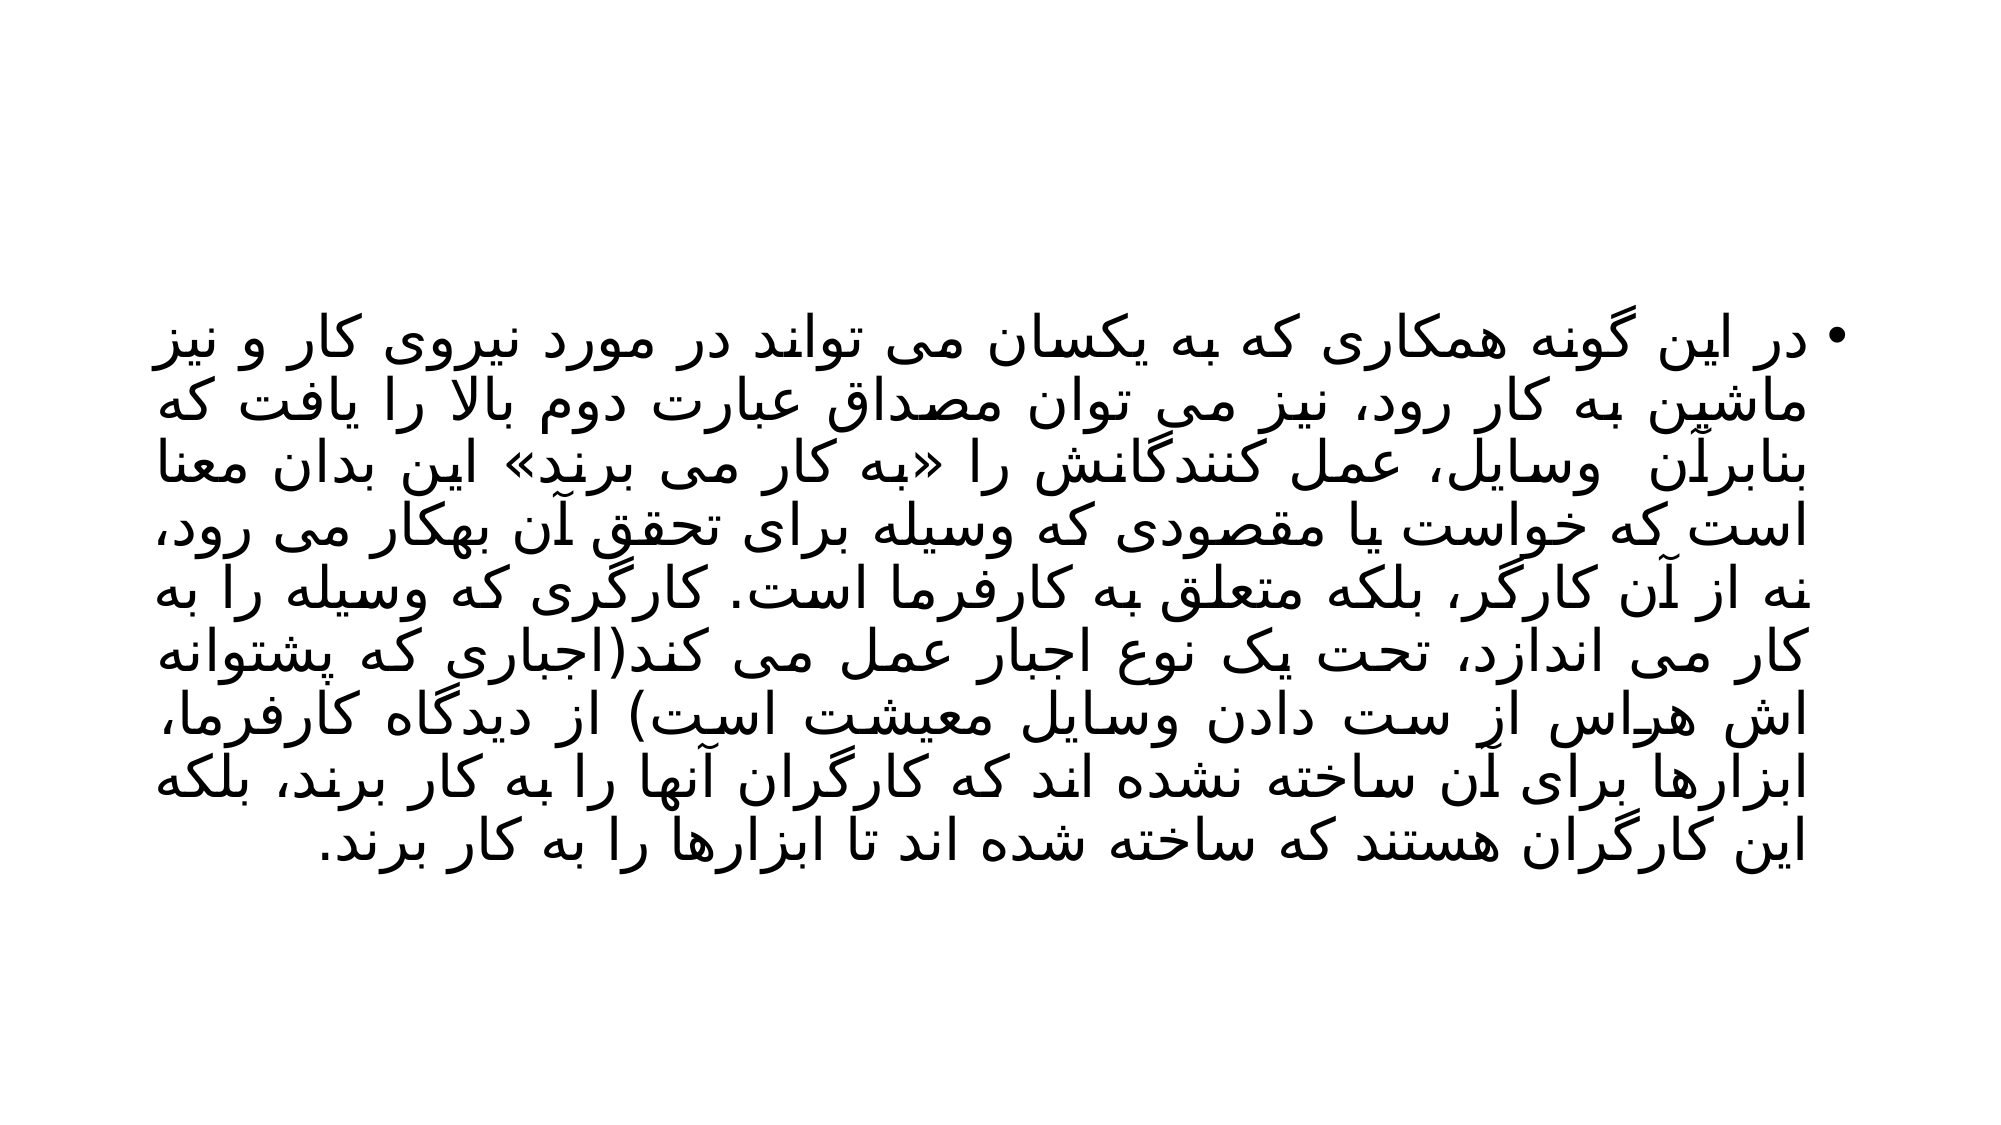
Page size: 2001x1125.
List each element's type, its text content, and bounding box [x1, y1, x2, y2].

list در این گونه همکاری که به یکسان می تواند در مورد نیروی کار و نیز ماشین به کار رود، نیز می توان مصداق عبارت دوم بالا را یافت که بنابرآن وسایل، عمل کنندگانش را «به کار می برند» این بدان معنا است که خواست یا مقصودی که وسیله برای تحقق آن بهکار می رود، نه از آن کارگر، بلکه متعلق به کارفرما است. کارگری که وسیله را به کار می اندازد، تحت یک نوع اجبار عمل می کند(اجباری که پشتوانه اش هراس از ست دادن وسایل معیشت است) از دیدگاه کارفرما، ابزارها برای آن ساخته نشده اند که کارگران آنها را به کار برند، بلکه این کارگران هستند که ساخته شده اند تا ابزارها را به کار برند. [137, 299, 1863, 1014]
